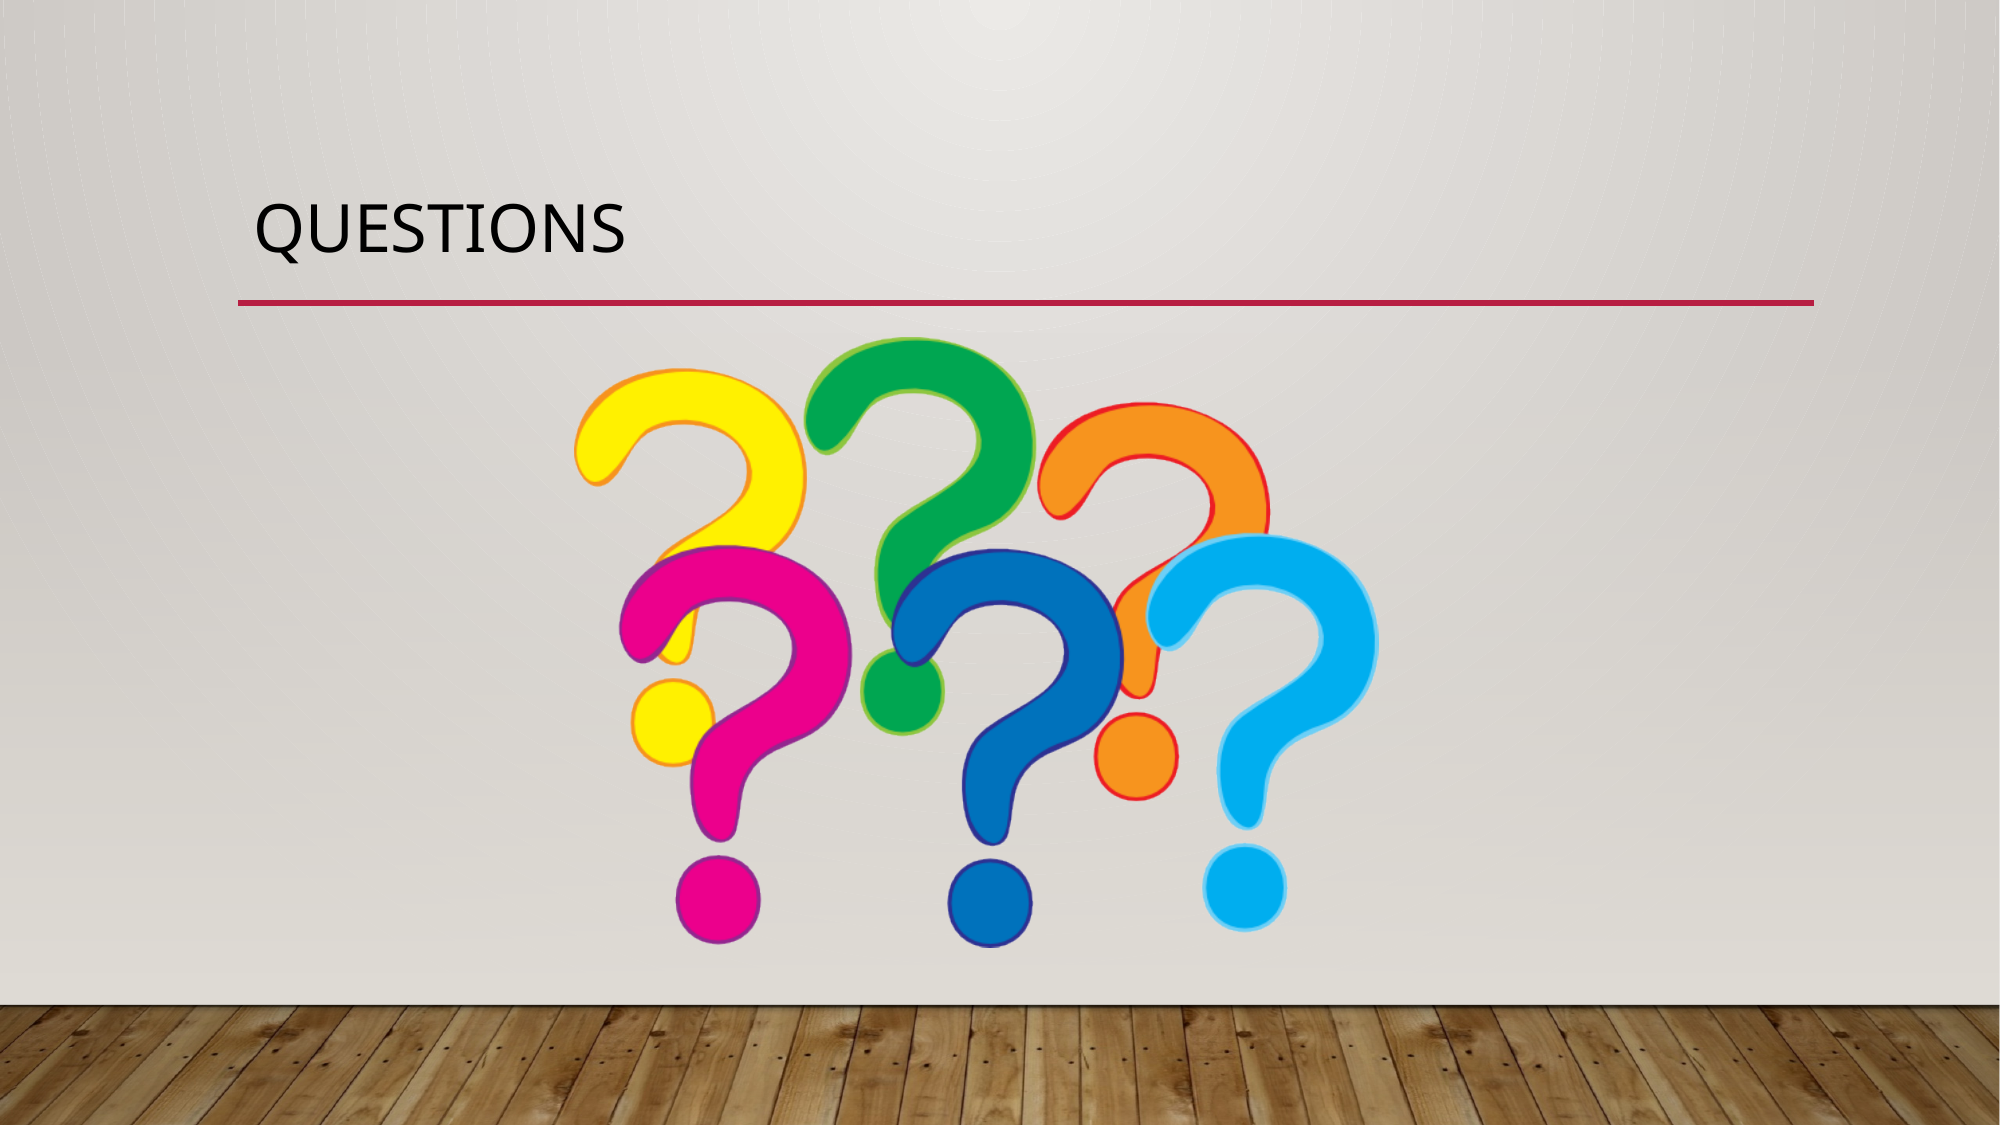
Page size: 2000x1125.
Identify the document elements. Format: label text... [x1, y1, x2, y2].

picture [574, 337, 1379, 948]
picture [0, 1005, 2000, 1125]
title Questions [238, 187, 1813, 305]
